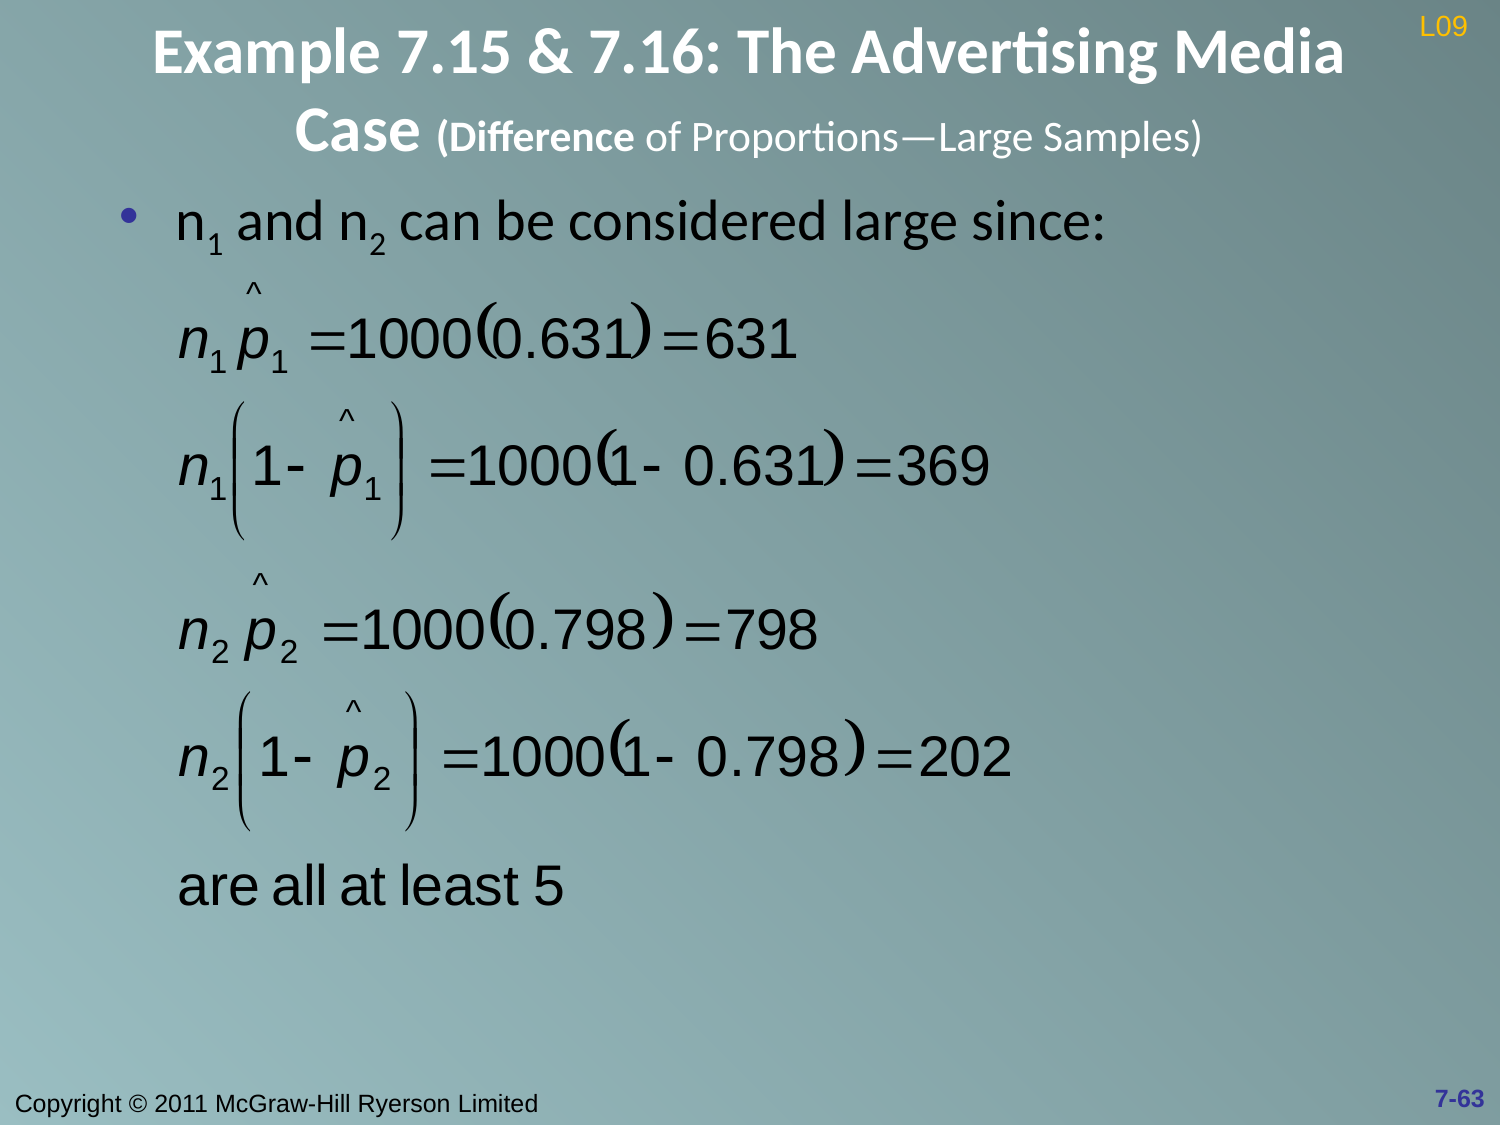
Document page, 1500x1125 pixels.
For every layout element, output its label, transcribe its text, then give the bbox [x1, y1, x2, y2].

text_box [170, 266, 1022, 917]
text_box L09 [1387, 0, 1500, 50]
title Example 7.15 & 7.16: The Advertising Media Case (Difference of Proportions—Large Samples) [99, 0, 1400, 173]
slide_number 7-63 [1149, 1074, 1500, 1125]
list n1 and n2 can be considered large since: [104, 174, 1405, 1063]
